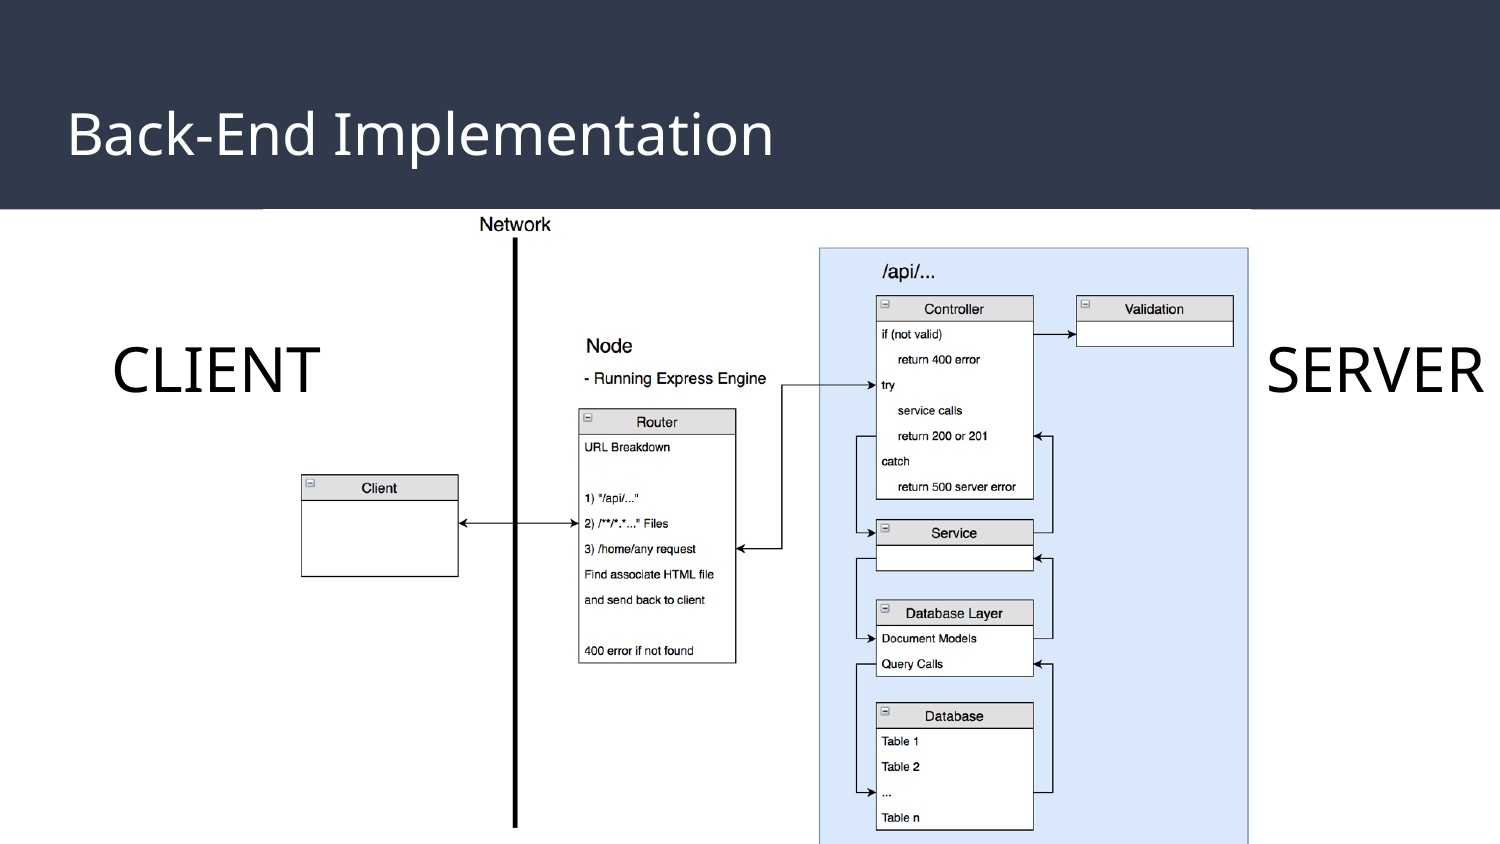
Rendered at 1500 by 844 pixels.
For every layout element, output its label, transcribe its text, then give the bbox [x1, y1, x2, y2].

text_box SERVER [1257, 315, 1500, 403]
picture [262, 208, 1252, 844]
text_box CLIENT [96, 315, 257, 403]
title Back-End Implementation [51, 82, 1449, 185]
